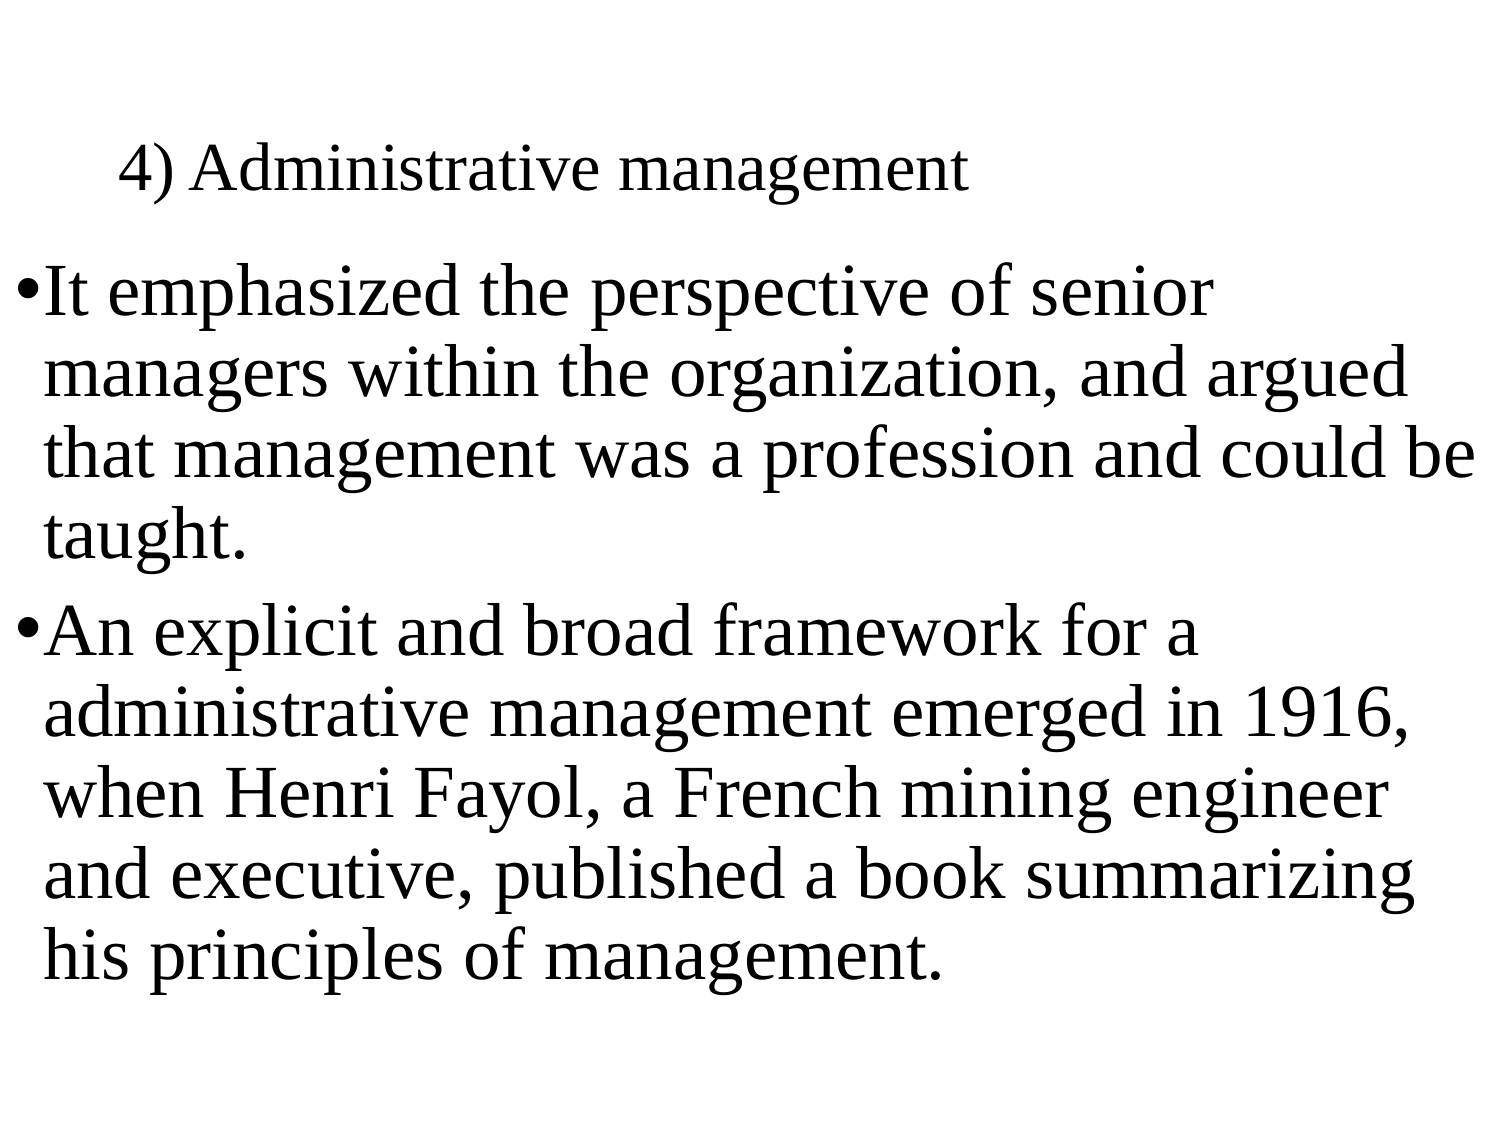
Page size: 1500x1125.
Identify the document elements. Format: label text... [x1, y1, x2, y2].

list It emphasized the perspective of senior managers within the organization, and argued that management was a profession and could be taught. An explicit and broad framework for a administrative management emerged in 1916, when Henri Fayol, a French mining engineer and executive, published a book summarizing his principles of management. [0, 243, 1500, 1083]
title 4) Administrative management [103, 59, 1397, 243]
